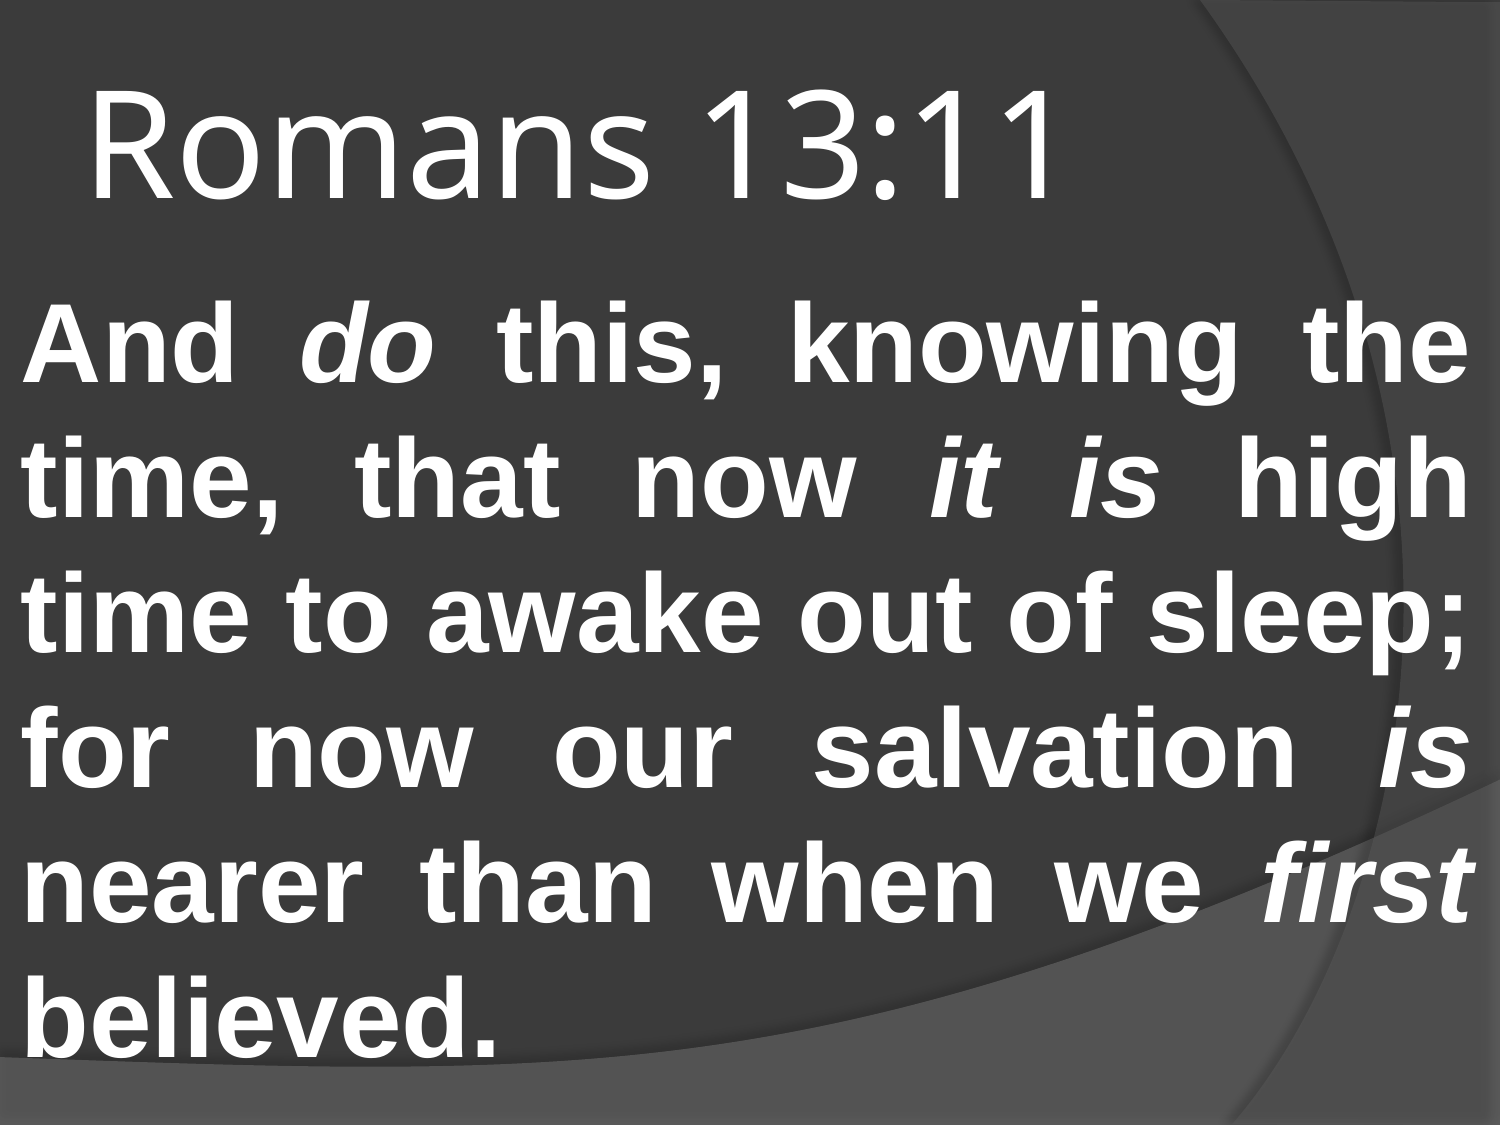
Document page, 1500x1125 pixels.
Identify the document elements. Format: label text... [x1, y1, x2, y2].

title Romans 13:11 [75, 45, 1300, 233]
list And do this, knowing the time, that now it is high time to awake out of sleep; for now our salvation is nearer than when we first believed. [0, 262, 1488, 1125]
